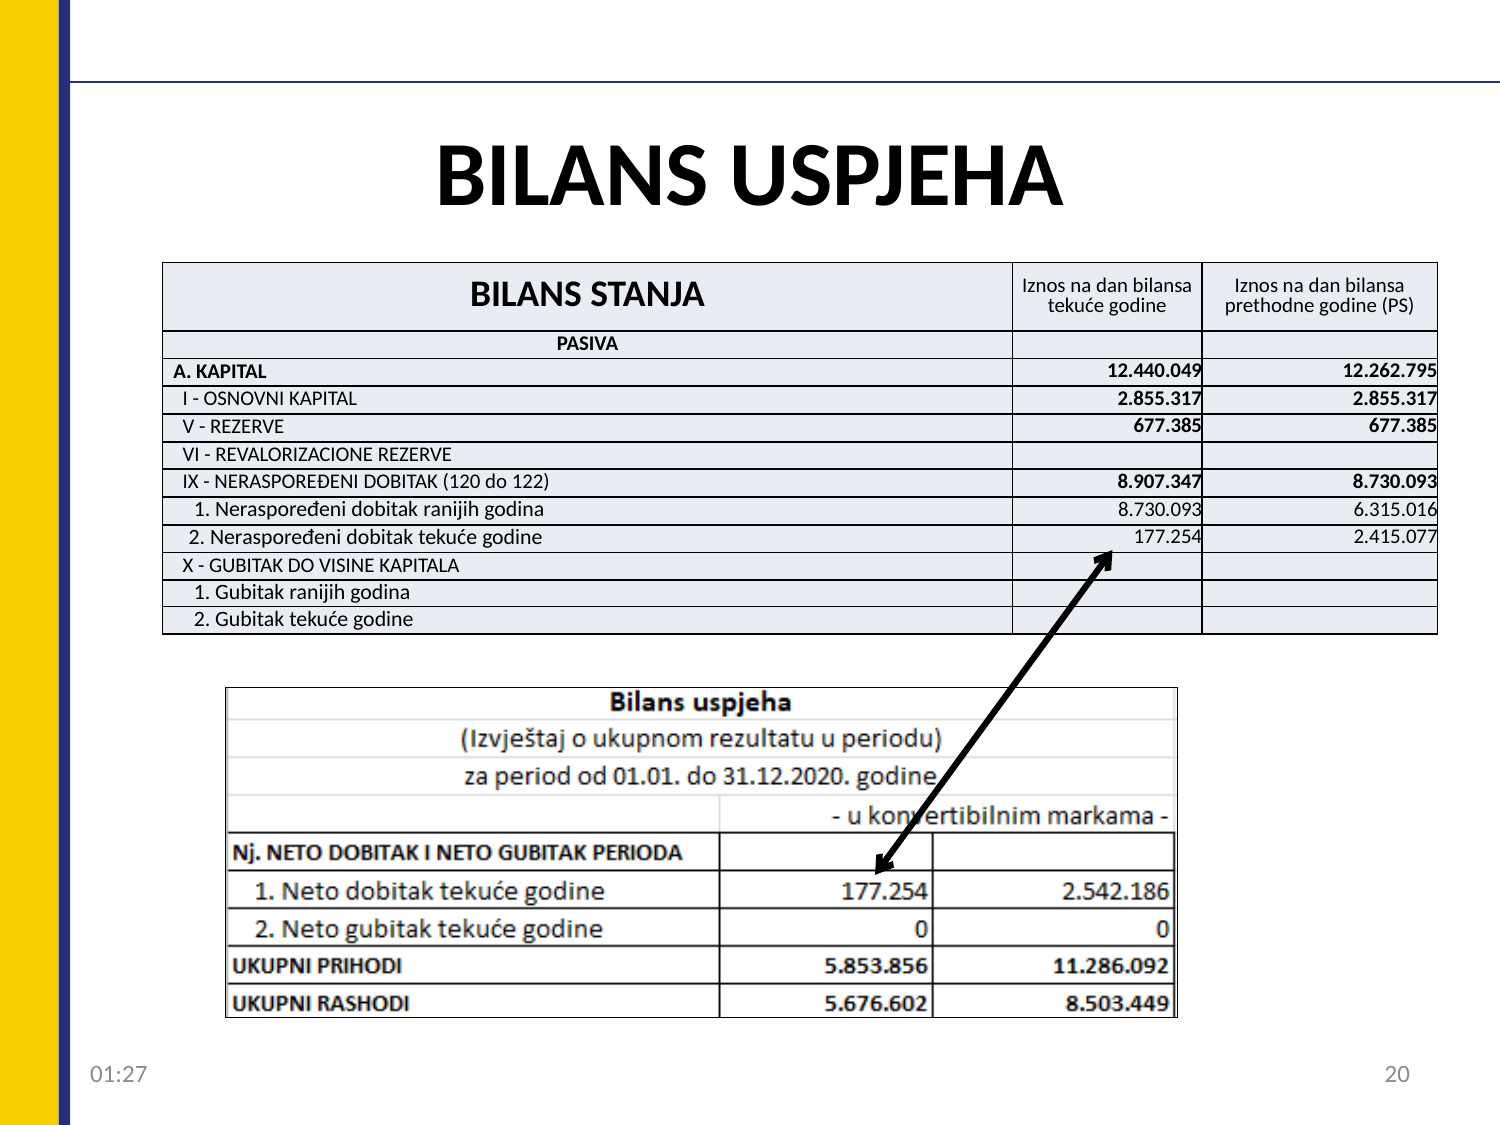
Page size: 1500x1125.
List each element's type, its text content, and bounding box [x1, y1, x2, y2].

table_header Iznos na dan bilansa tekuće godine [1013, 263, 1201, 330]
table_cell [1013, 332, 1201, 358]
slide_number 20 [1074, 1042, 1425, 1103]
table_cell 12.440.049 [1013, 359, 1201, 385]
table_header BILANS STANJA [163, 263, 1012, 330]
title BILANS USPJEHA [75, 90, 1425, 256]
table_cell IX - NERASPOREĐENI DOBITAK (120 do 122) [163, 470, 1012, 496]
table_cell [1203, 581, 1437, 606]
table_cell 2. Neraspoređeni dobitak tekuće godine [163, 526, 1012, 552]
table_cell 8.907.347 [1013, 470, 1201, 496]
table_cell [1203, 553, 1437, 579]
table_cell 8.730.093 [1203, 470, 1437, 496]
table_cell [1203, 607, 1437, 633]
table_cell [1115, 553, 1201, 579]
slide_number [75, 1042, 425, 1103]
table_cell 6.315.016 [1203, 498, 1437, 524]
picture [224, 687, 1178, 1018]
table_cell 8.730.093 [1013, 498, 1201, 524]
table_cell 177.254 [1013, 526, 1201, 552]
table_cell 677.385 [1013, 415, 1201, 441]
table_cell 1. Gubitak ranijih godina [163, 581, 869, 606]
table_cell [1203, 332, 1437, 358]
table_cell 2.855.317 [1013, 387, 1201, 413]
text_box [0, 0, 56, 1125]
table_cell [1013, 443, 1201, 468]
table_cell I - OSNOVNI KAPITAL [163, 387, 1012, 413]
table_cell PASIVA [163, 332, 1012, 358]
table_cell [1116, 607, 1201, 633]
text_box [874, 549, 1113, 876]
table_cell VI - REVALORIZACIONE REZERVE [163, 443, 1012, 468]
table_cell [1203, 443, 1437, 468]
table_cell 2. Gubitak tekuće godine [163, 607, 869, 633]
table_cell A. KAPITAL [163, 359, 1012, 385]
table_cell [1116, 581, 1201, 606]
table_cell 12.262.795 [1203, 359, 1437, 385]
table_cell 2.415.077 [1203, 526, 1437, 552]
table_cell 1. Neraspoređeni dobitak ranijih godina [163, 498, 1012, 524]
table_header Iznos na dan bilansa prethodne godine (PS) [1203, 263, 1437, 330]
list [99, 255, 1425, 1079]
text_box [56, 0, 72, 1125]
table_cell 677.385 [1203, 415, 1437, 441]
table_cell V - REZERVE [163, 415, 1012, 441]
table_cell 2.855.317 [1203, 387, 1437, 413]
table_cell X - GUBITAK DO VISINE KAPITALA [163, 553, 870, 579]
